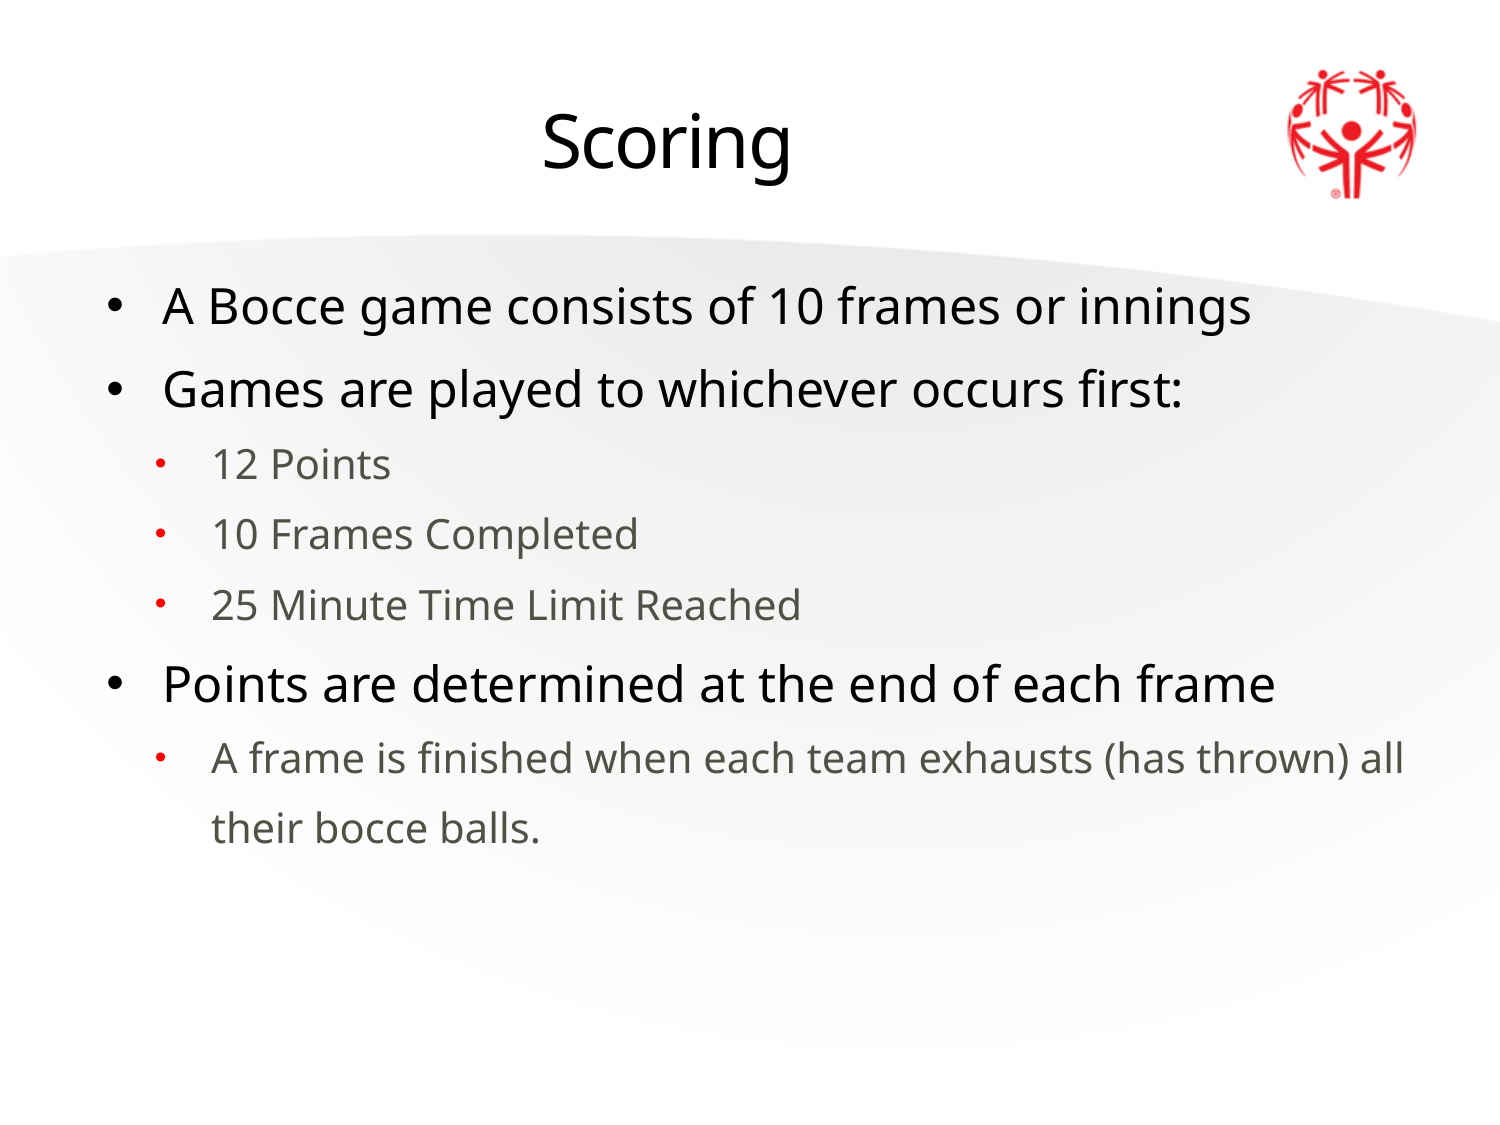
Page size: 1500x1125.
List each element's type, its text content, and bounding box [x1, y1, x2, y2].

picture [0, 0, 1500, 1125]
title Scoring [89, 60, 1247, 232]
list A Bocce game consists of 10 frames or innings Games are played to whichever occurs first: 12 Points 10 Frames Completed 25 Minute Time Limit Reached Points are determined at the end of each frame A frame is finished when each team exhausts (has thrown) all their bocce balls. [100, 262, 1438, 1125]
